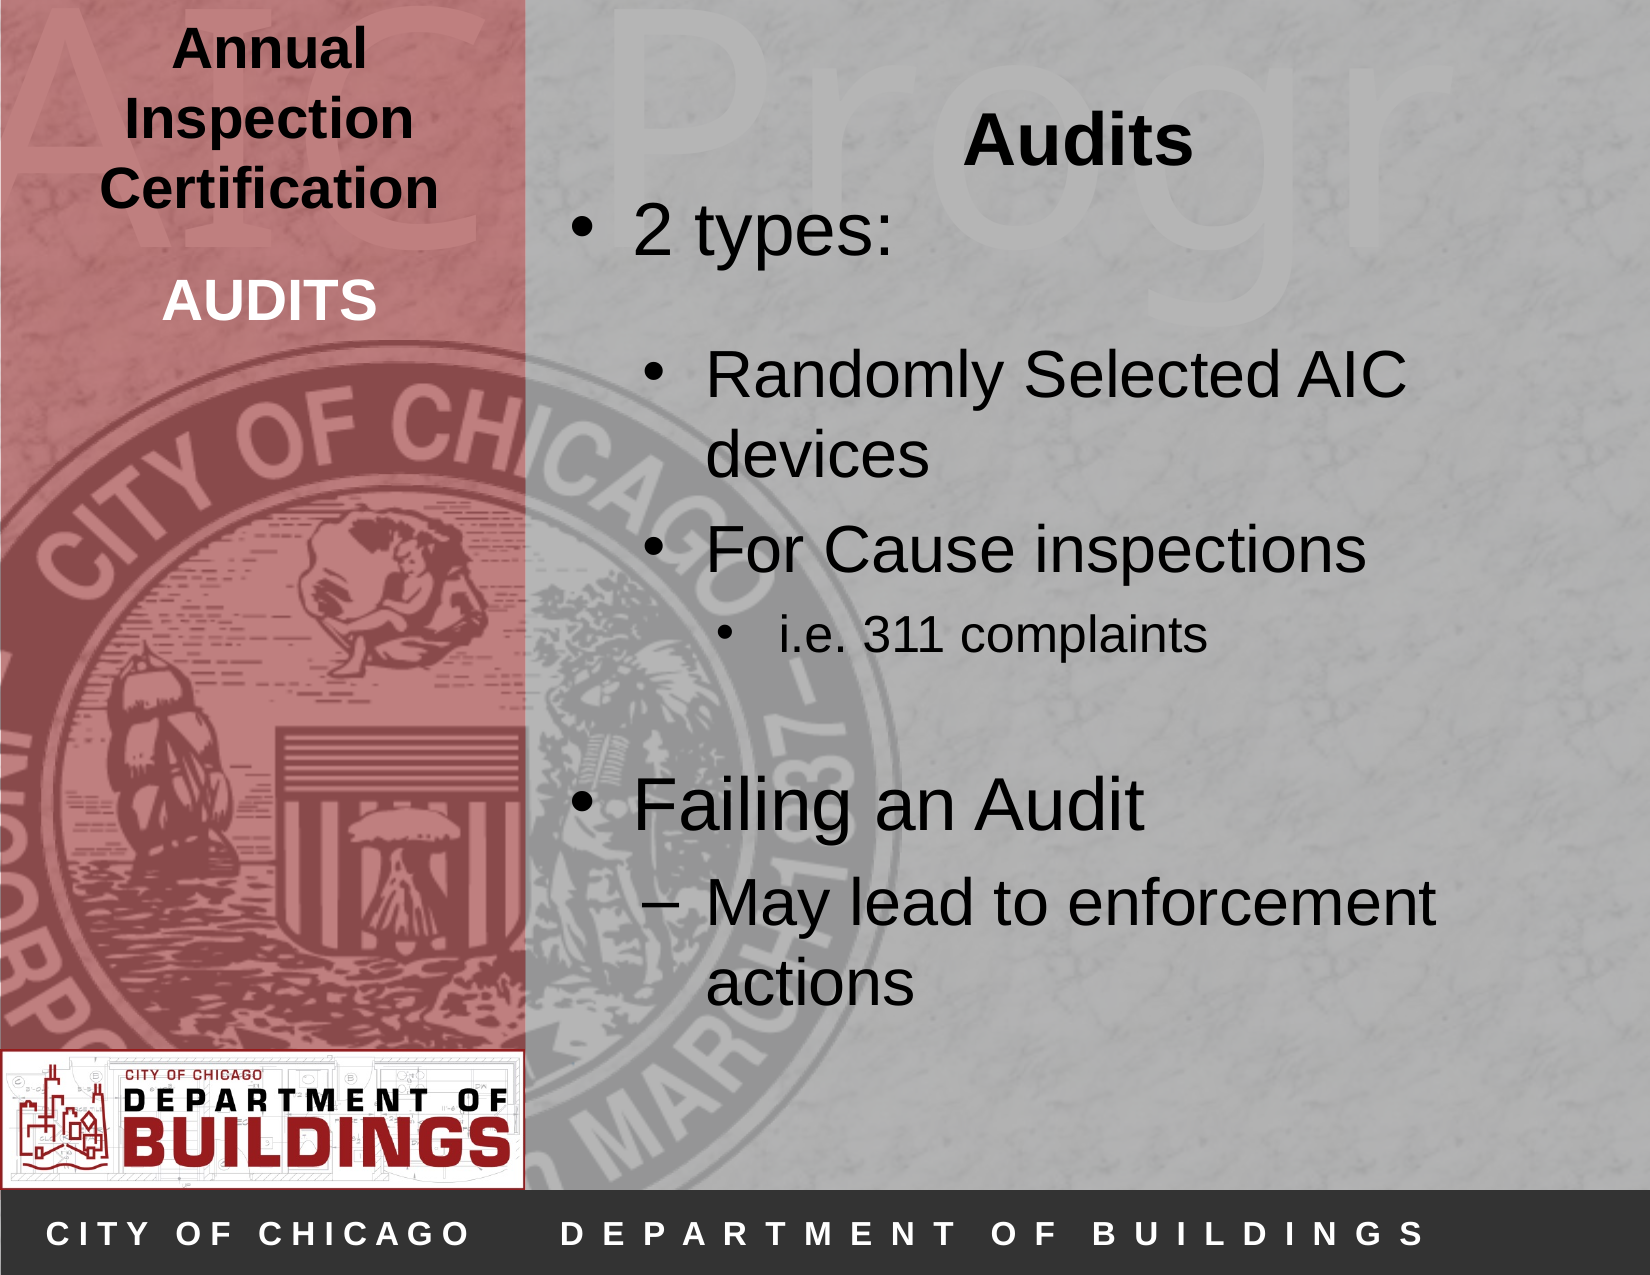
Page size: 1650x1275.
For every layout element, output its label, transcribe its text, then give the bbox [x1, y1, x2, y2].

picture [0, 1049, 523, 1190]
title AUDITS [0, 190, 523, 404]
list Audits 2 types: Randomly Selected AIC devices For Cause inspections i.e. 311 complaints Failing an Audit May lead to enforcement actions [523, 82, 1605, 1199]
